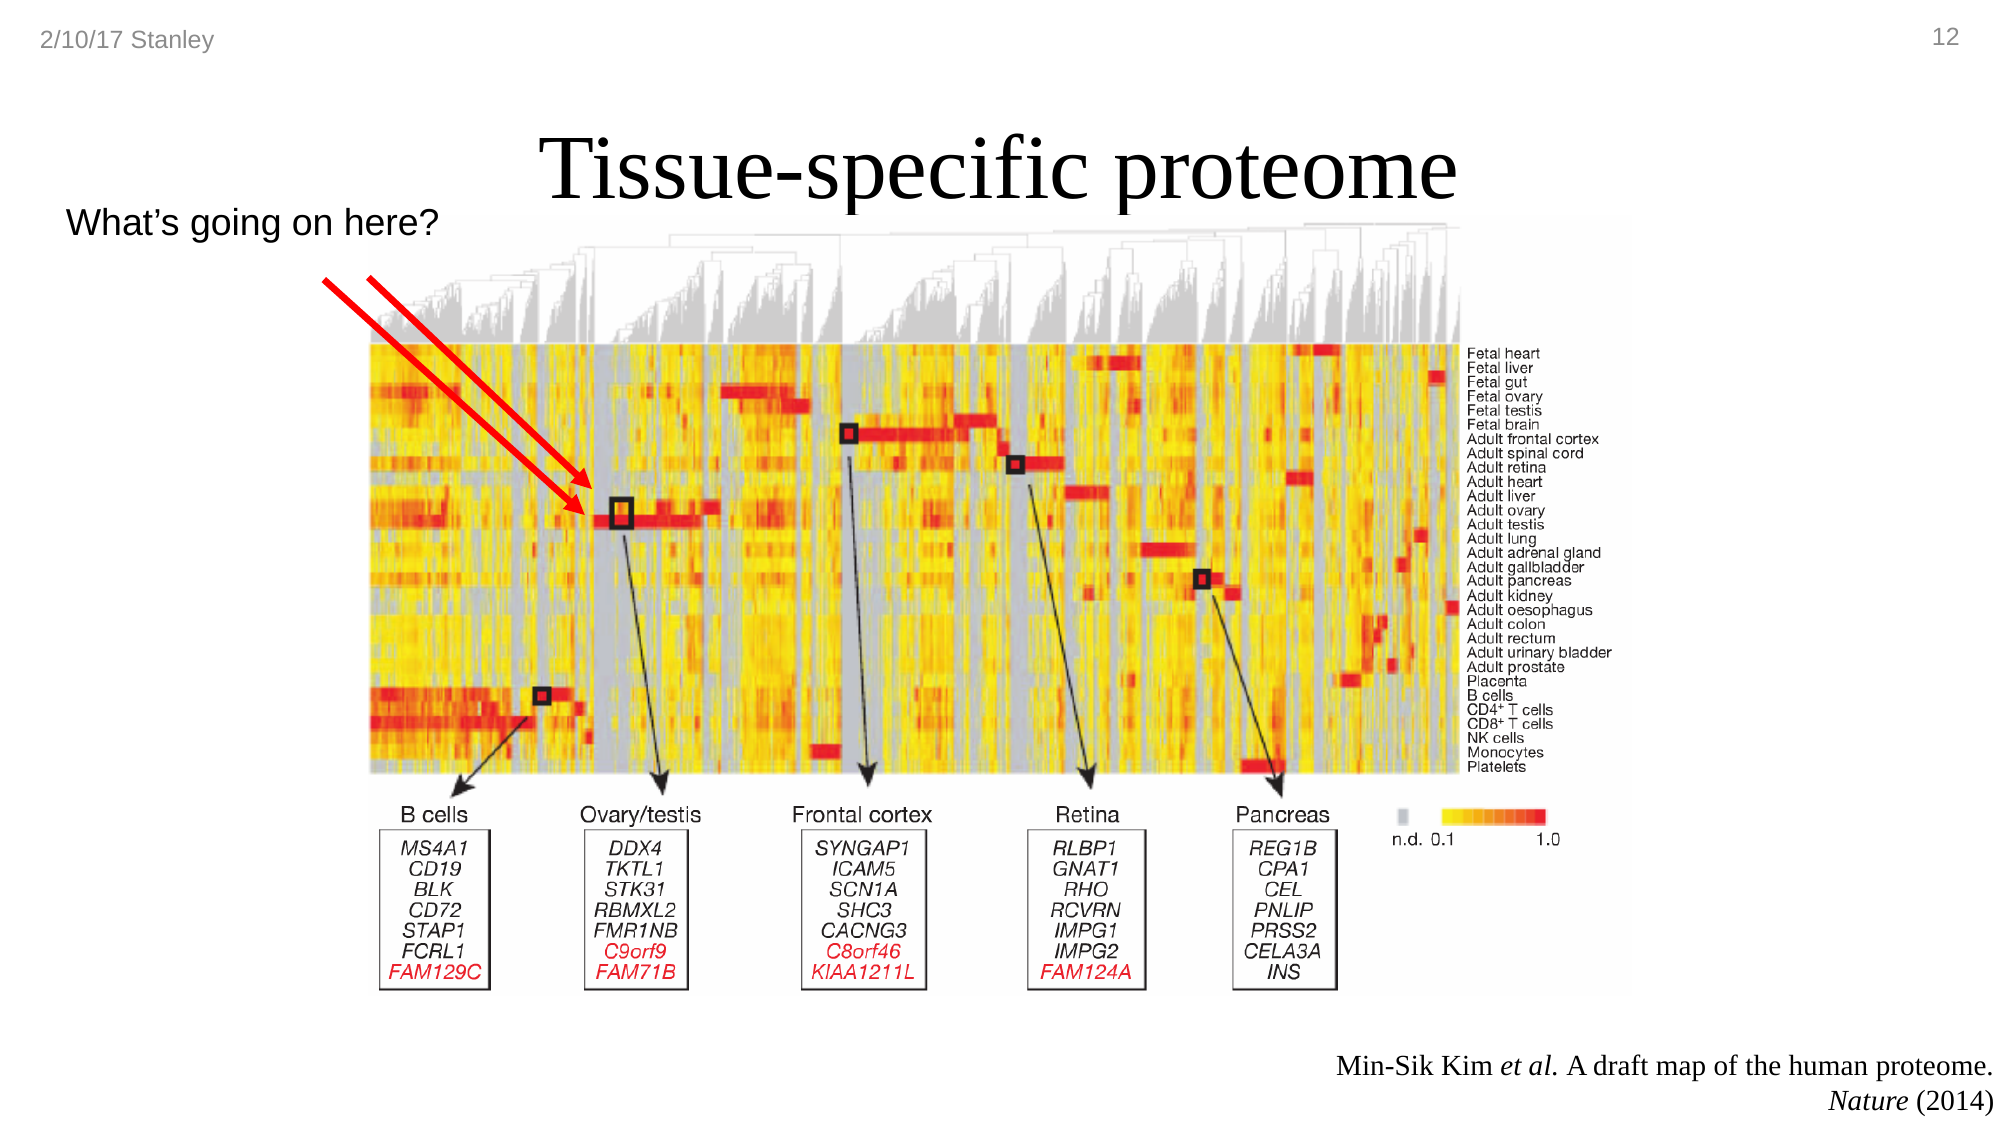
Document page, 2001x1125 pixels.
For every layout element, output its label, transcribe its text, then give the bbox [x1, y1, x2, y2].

title Tissue-specific proteome [137, 59, 1863, 278]
picture [368, 215, 1632, 996]
text_box What’s going on here? [51, 190, 455, 251]
text_box Min-Sik Kim et al. A draft map of the human proteome. Nature (2014) [1321, 1039, 2000, 1124]
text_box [368, 277, 593, 490]
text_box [323, 279, 585, 515]
